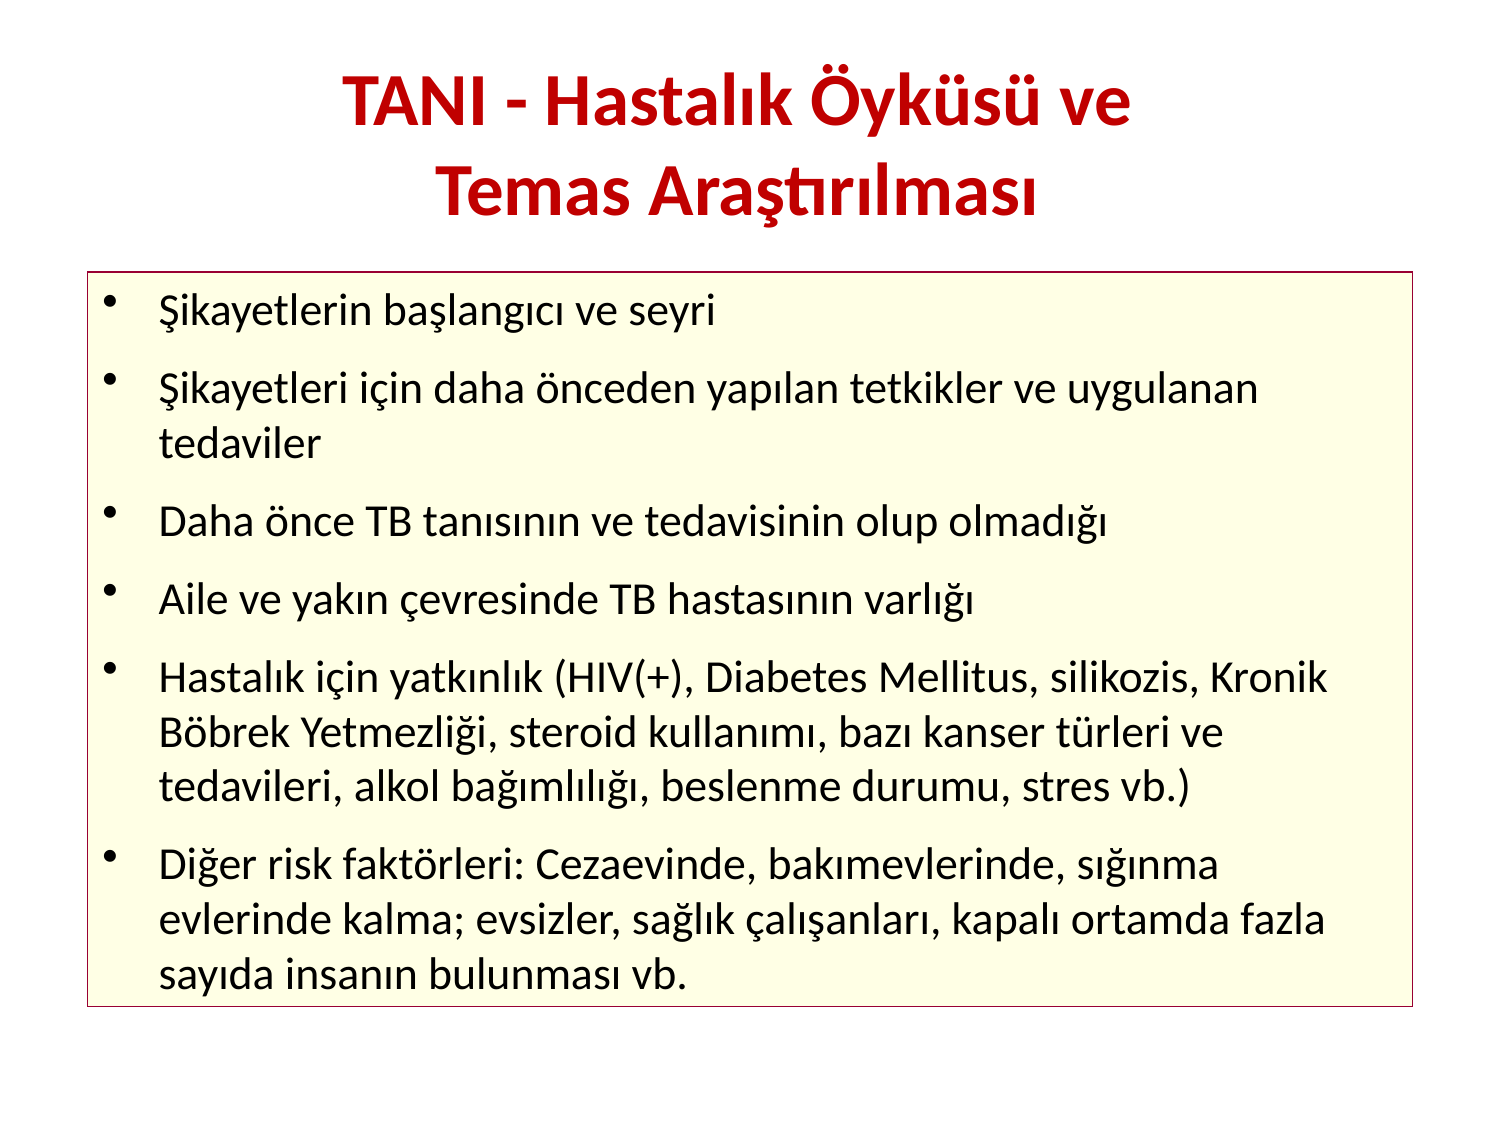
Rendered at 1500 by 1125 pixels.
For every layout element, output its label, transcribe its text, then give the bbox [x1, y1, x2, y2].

text_box TANI - Hastalık Öyküsü ve Temas Araştırılması [237, 42, 1238, 238]
text_box Şikayetlerin başlangıcı ve seyri Şikayetleri için daha önceden yapılan tetkikler ve uygulanan tedaviler Daha önce TB tanısının ve tedavisinin olup olmadığı Aile ve yakın çevresinde TB hastasının varlığı Hastalık için yatkınlık (HIV(+), Diabetes Mellitus, silikozis, Kronik Böbrek Yetmezliği, steroid kullanımı, bazı kanser türleri ve tedavileri, alkol bağımlılığı, beslenme durumu, stres vb.) Diğer risk faktörleri: Cezaevinde, bakımevlerinde, sığınma evlerinde kalma; evsizler, sağlık çalışanları, kapalı ortamda fazla sayıda insanın bulunması vb. [87, 272, 1413, 1007]
